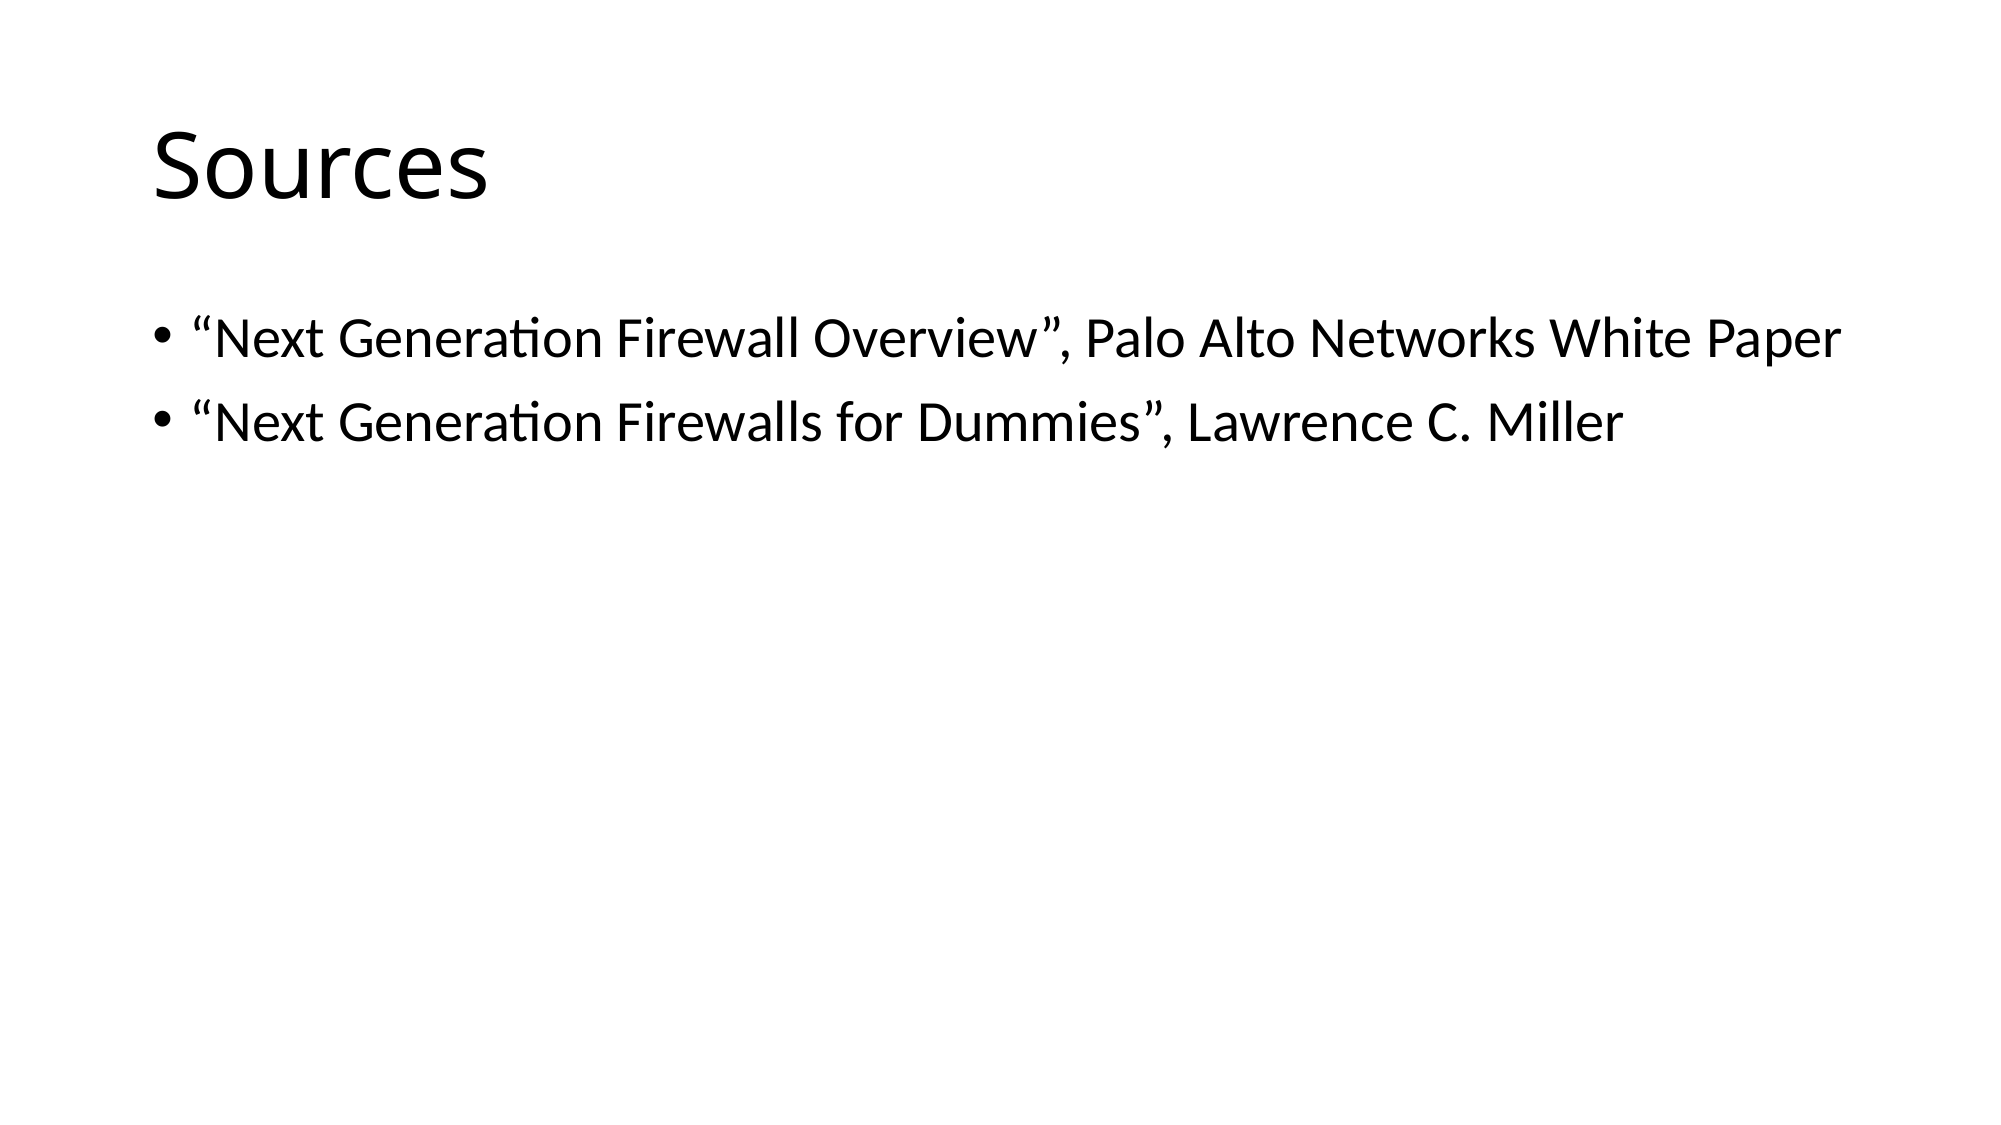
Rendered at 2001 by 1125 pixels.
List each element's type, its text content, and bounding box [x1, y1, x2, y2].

title Sources [137, 59, 1863, 278]
list “Next Generation Firewall Overview”, Palo Alto Networks White Paper “Next Generation Firewalls for Dummies”, Lawrence C. Miller [137, 299, 1863, 1014]
